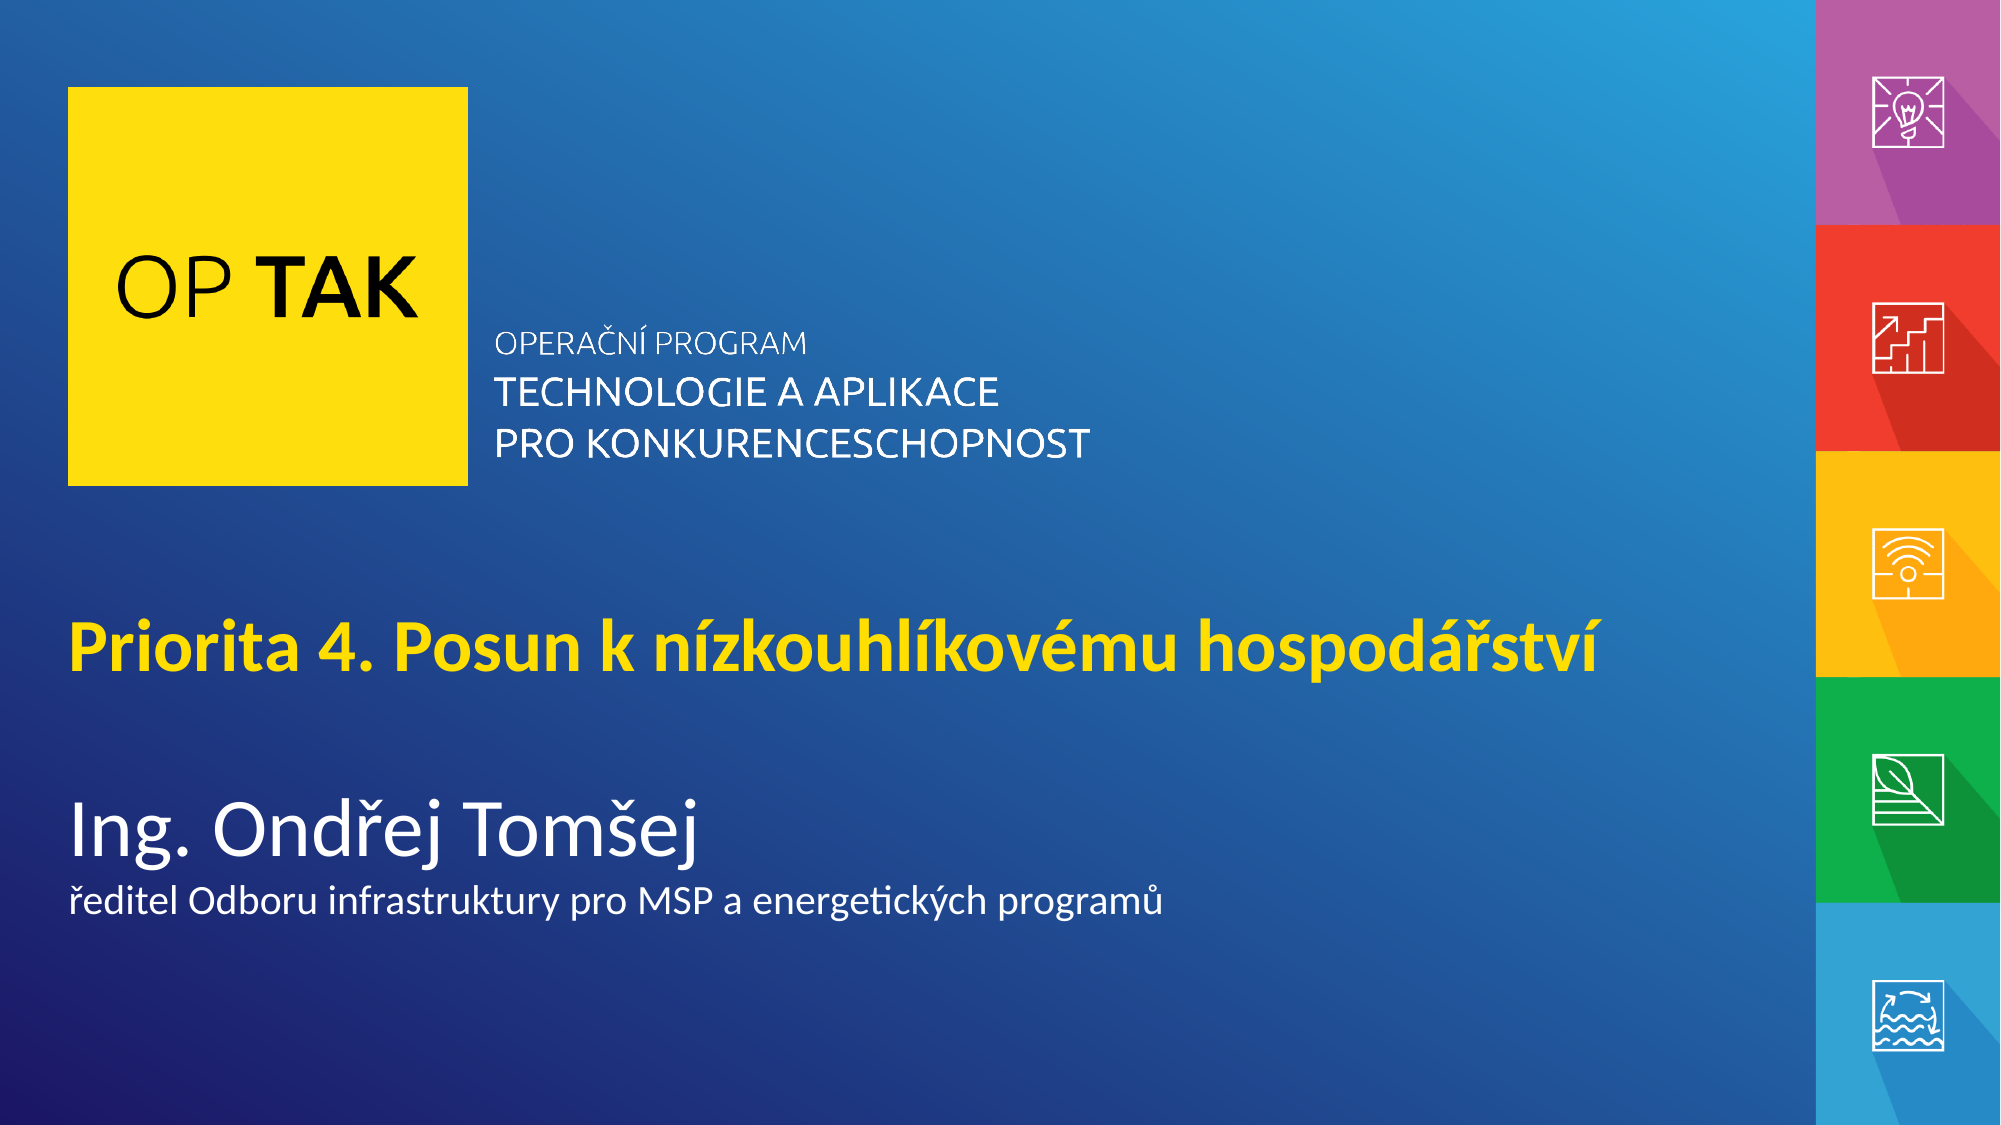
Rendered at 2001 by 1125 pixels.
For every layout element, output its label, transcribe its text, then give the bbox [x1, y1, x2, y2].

text_box [80, 486, 1553, 595]
picture [0, 0, 2001, 1125]
text_box Priorita 4. Posun k nízkouhlíkovému hospodářství [68, 595, 1794, 986]
title Ing. Ondřej Tomšej ředitel Odboru infrastruktury pro MSP a energetických programů [68, 772, 1589, 1026]
